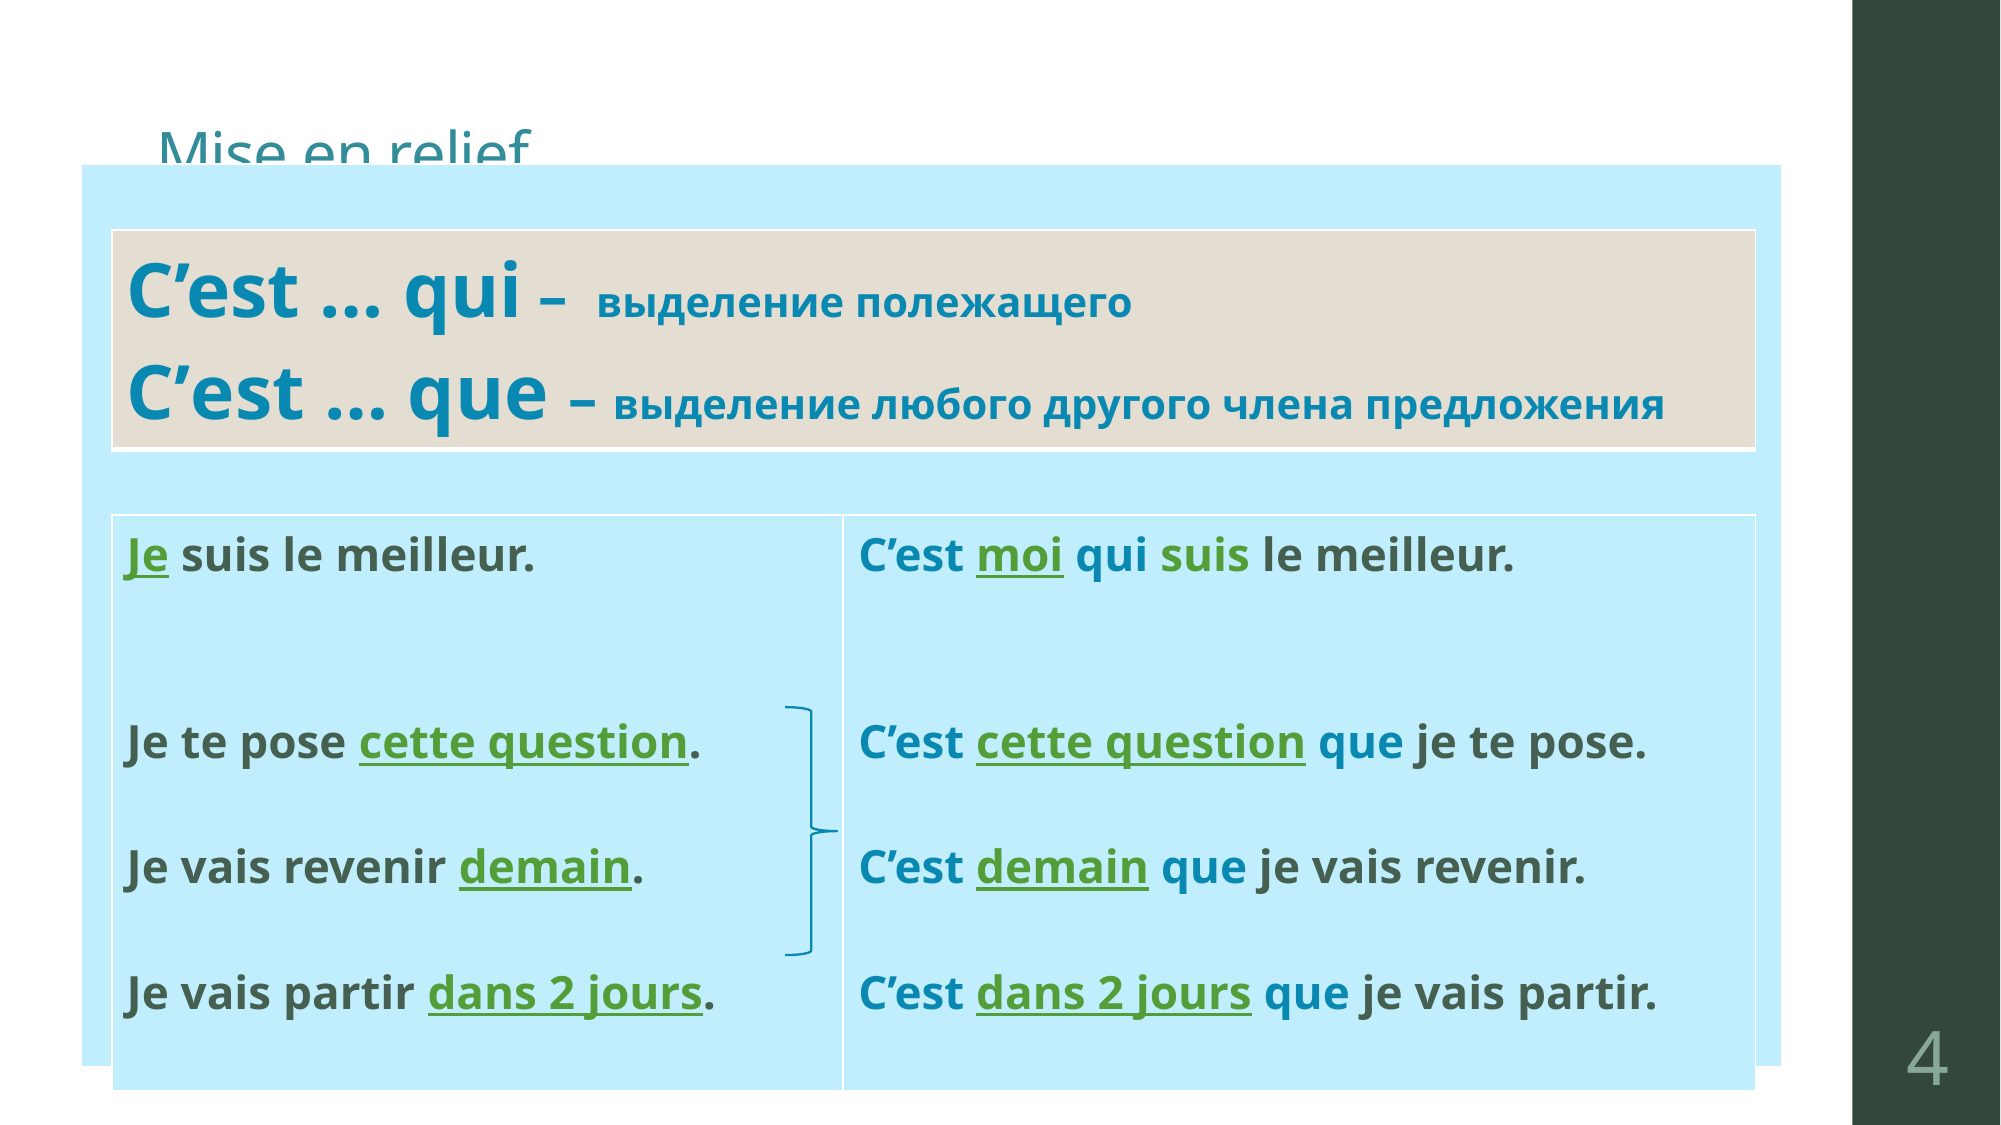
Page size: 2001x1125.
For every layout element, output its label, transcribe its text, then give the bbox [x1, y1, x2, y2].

table_header C’est … qui – выделение полежащего С’est … que – выделение любого другого члена предложения [113, 231, 1755, 447]
table_header [82, 165, 1781, 1066]
slide_number 4 [1852, 1012, 2000, 1110]
table_header Je suis le meilleur. Je te pose cette question. Je vais revenir demain. Je vais partir dans 2 jours. [113, 516, 842, 1090]
title Mise en relief [141, 47, 1830, 338]
text_box [785, 705, 839, 957]
table_header C’est moi qui suis le meilleur. C’est cette question que je te pose. C’est demain que je vais revenir. C’est dans 2 jours que je vais partir. [844, 516, 1755, 1090]
